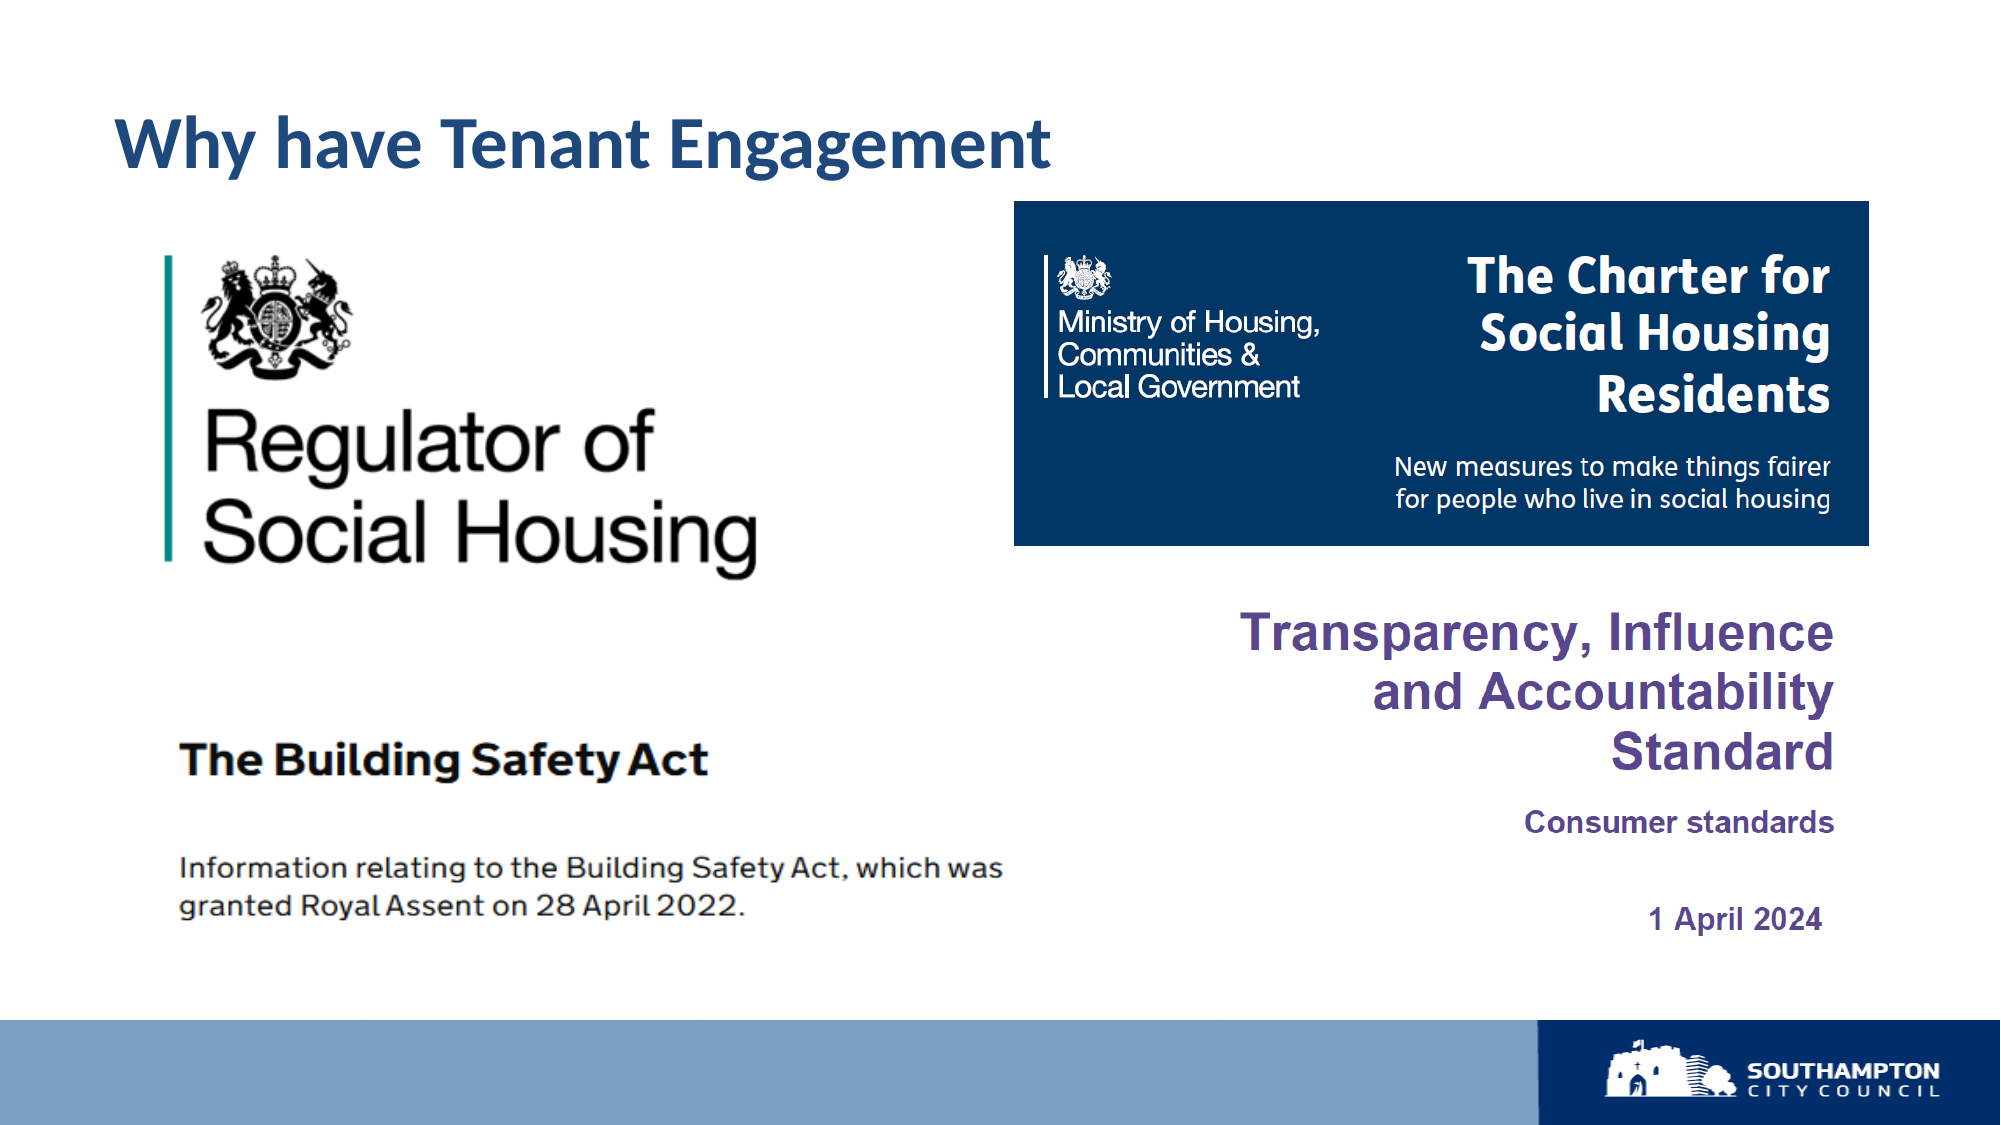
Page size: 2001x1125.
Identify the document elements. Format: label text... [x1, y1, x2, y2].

picture [1181, 579, 1869, 955]
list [143, 232, 776, 593]
title Why have Tenant Engagement [99, 45, 1900, 233]
picture [143, 733, 1057, 941]
picture [0, 1020, 2000, 1125]
picture [1014, 201, 1869, 546]
